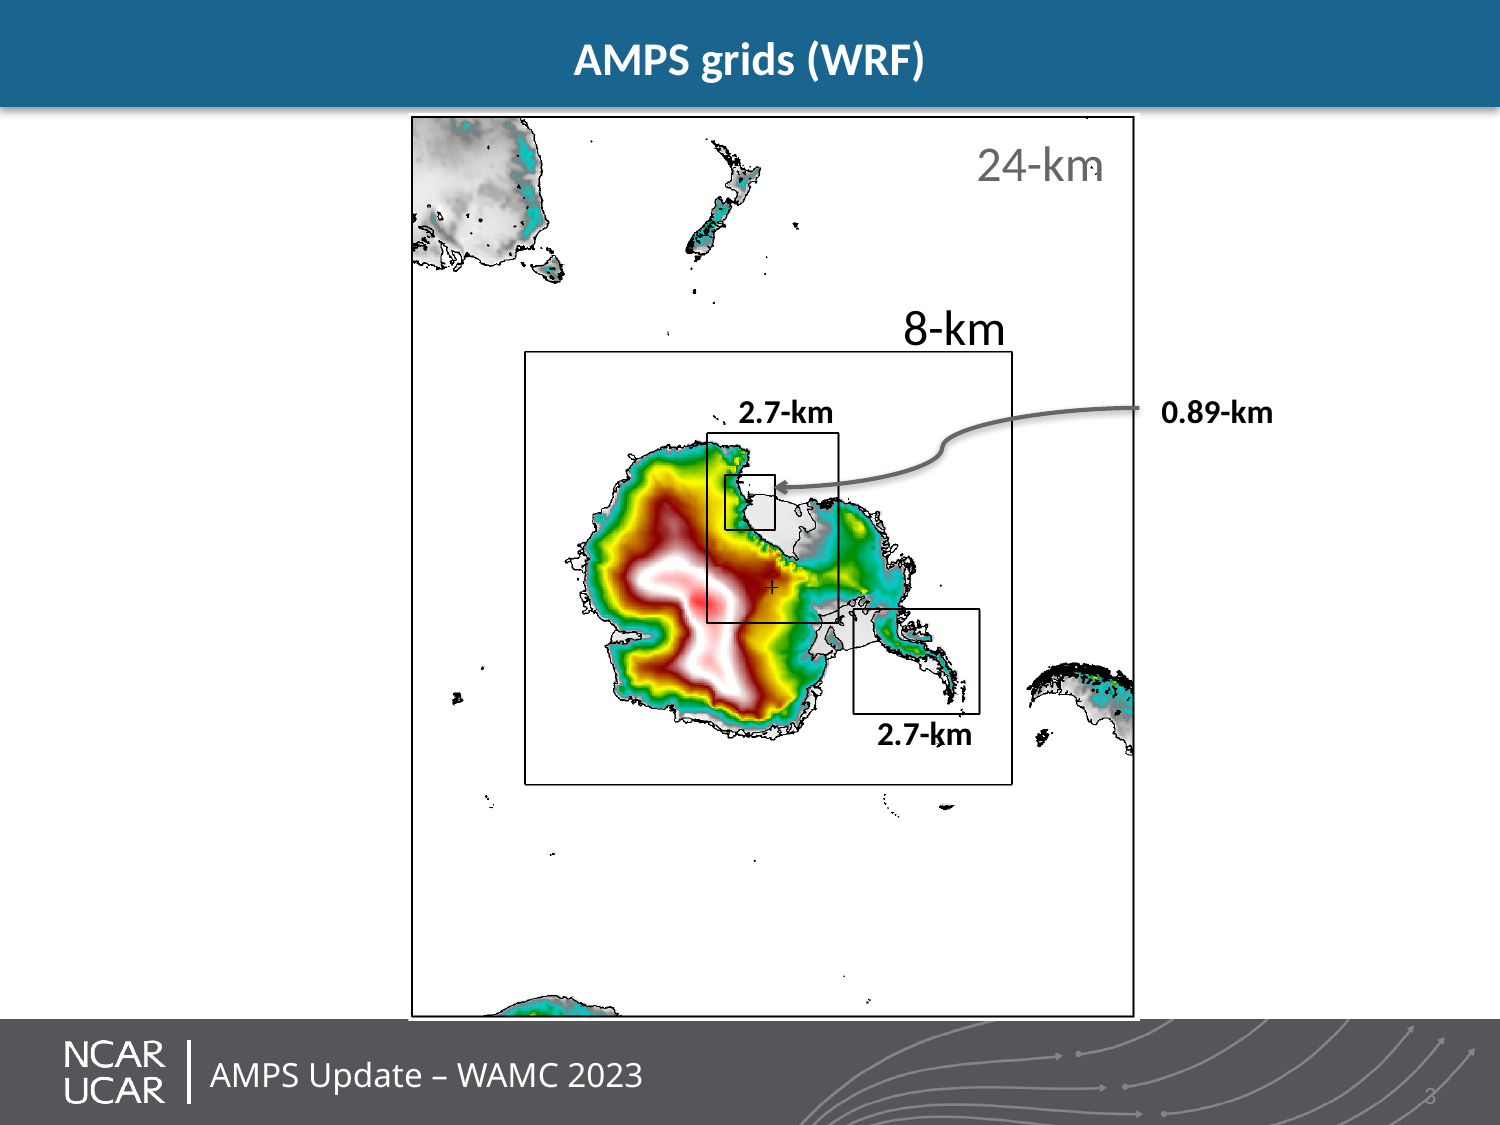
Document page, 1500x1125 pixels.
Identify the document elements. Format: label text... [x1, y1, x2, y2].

text_box AMPS Update – WAMC 2023 [194, 1042, 817, 1106]
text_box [408, 113, 1317, 1021]
text_box 3 [1001, 1065, 1452, 1125]
title AMPS grids (WRF) [75, 25, 1425, 88]
picture [0, 1019, 1500, 1125]
